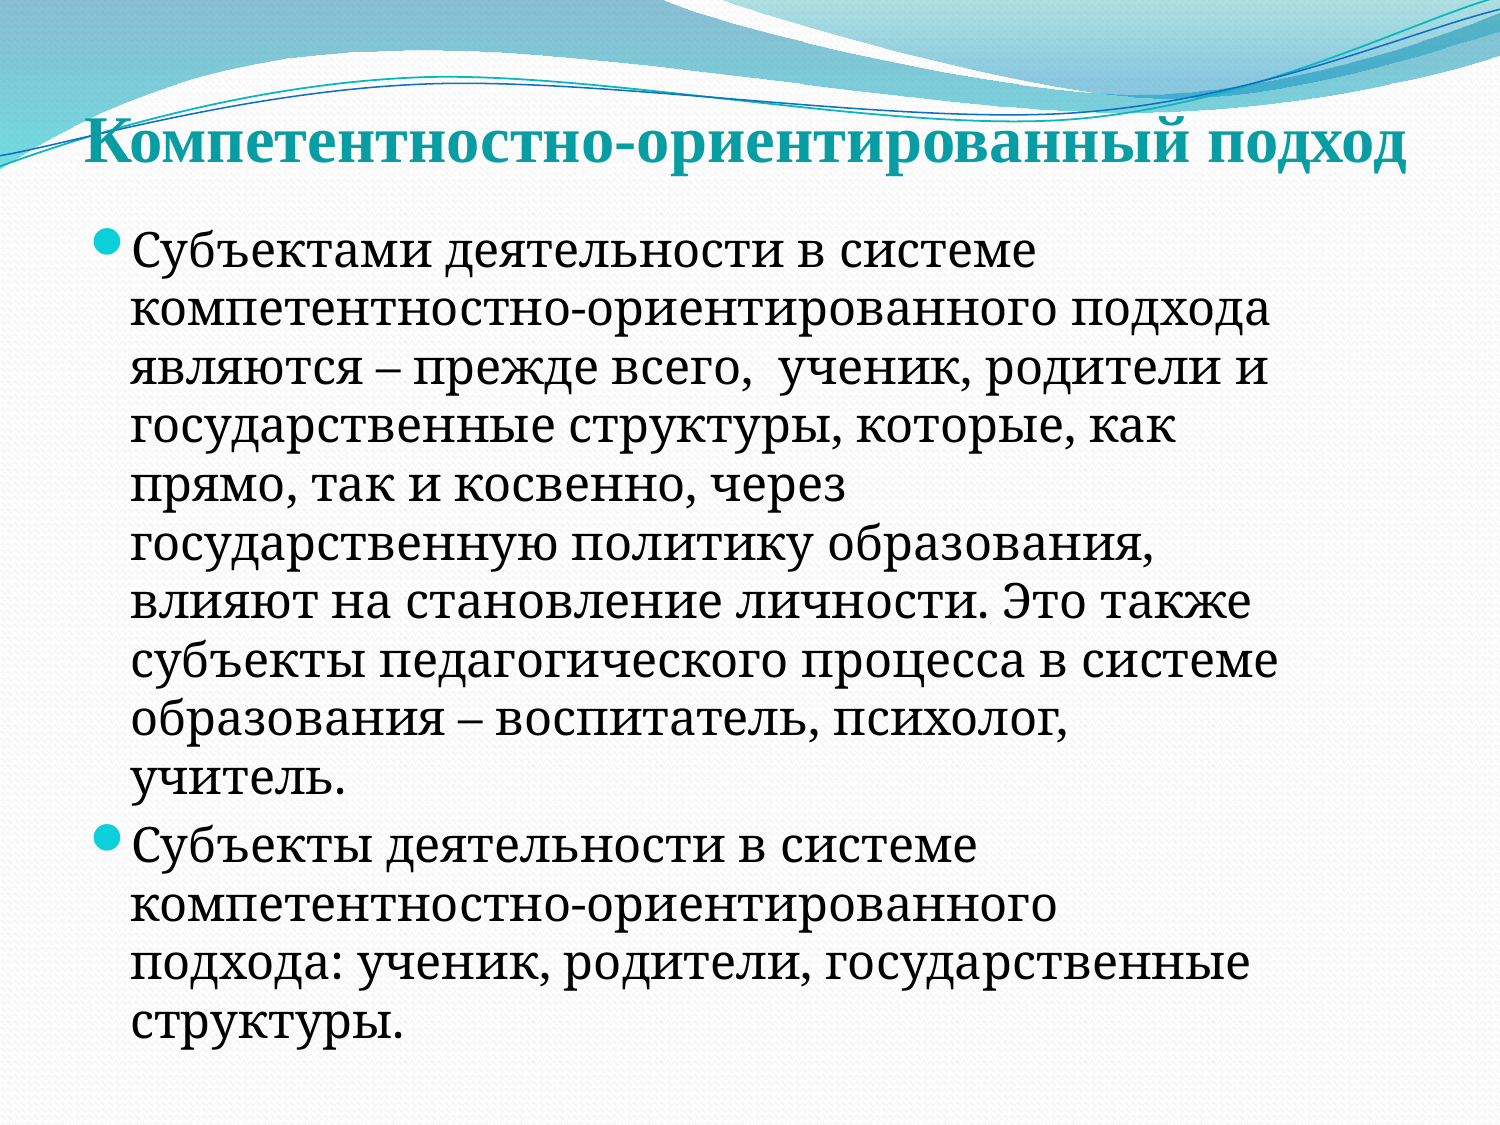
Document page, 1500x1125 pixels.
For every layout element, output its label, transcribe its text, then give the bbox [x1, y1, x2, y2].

list Субъектами деятельности в системе компетентностно-ориентированного подхода являются – прежде всего, ученик, родители и государственные структуры, которые, как прямо, так и косвенно, через государственную политику образования, влияют на становление личности. Это также субъекты педагогического процесса в системе образования – воспитатель, психолог, учитель. Субъекты деятельности в системе компетентностно-ориентированного подхода: ученик, родители, государственные структуры. [75, 210, 1300, 1062]
title Компетентностно-ориентированный подход [75, 45, 1418, 176]
